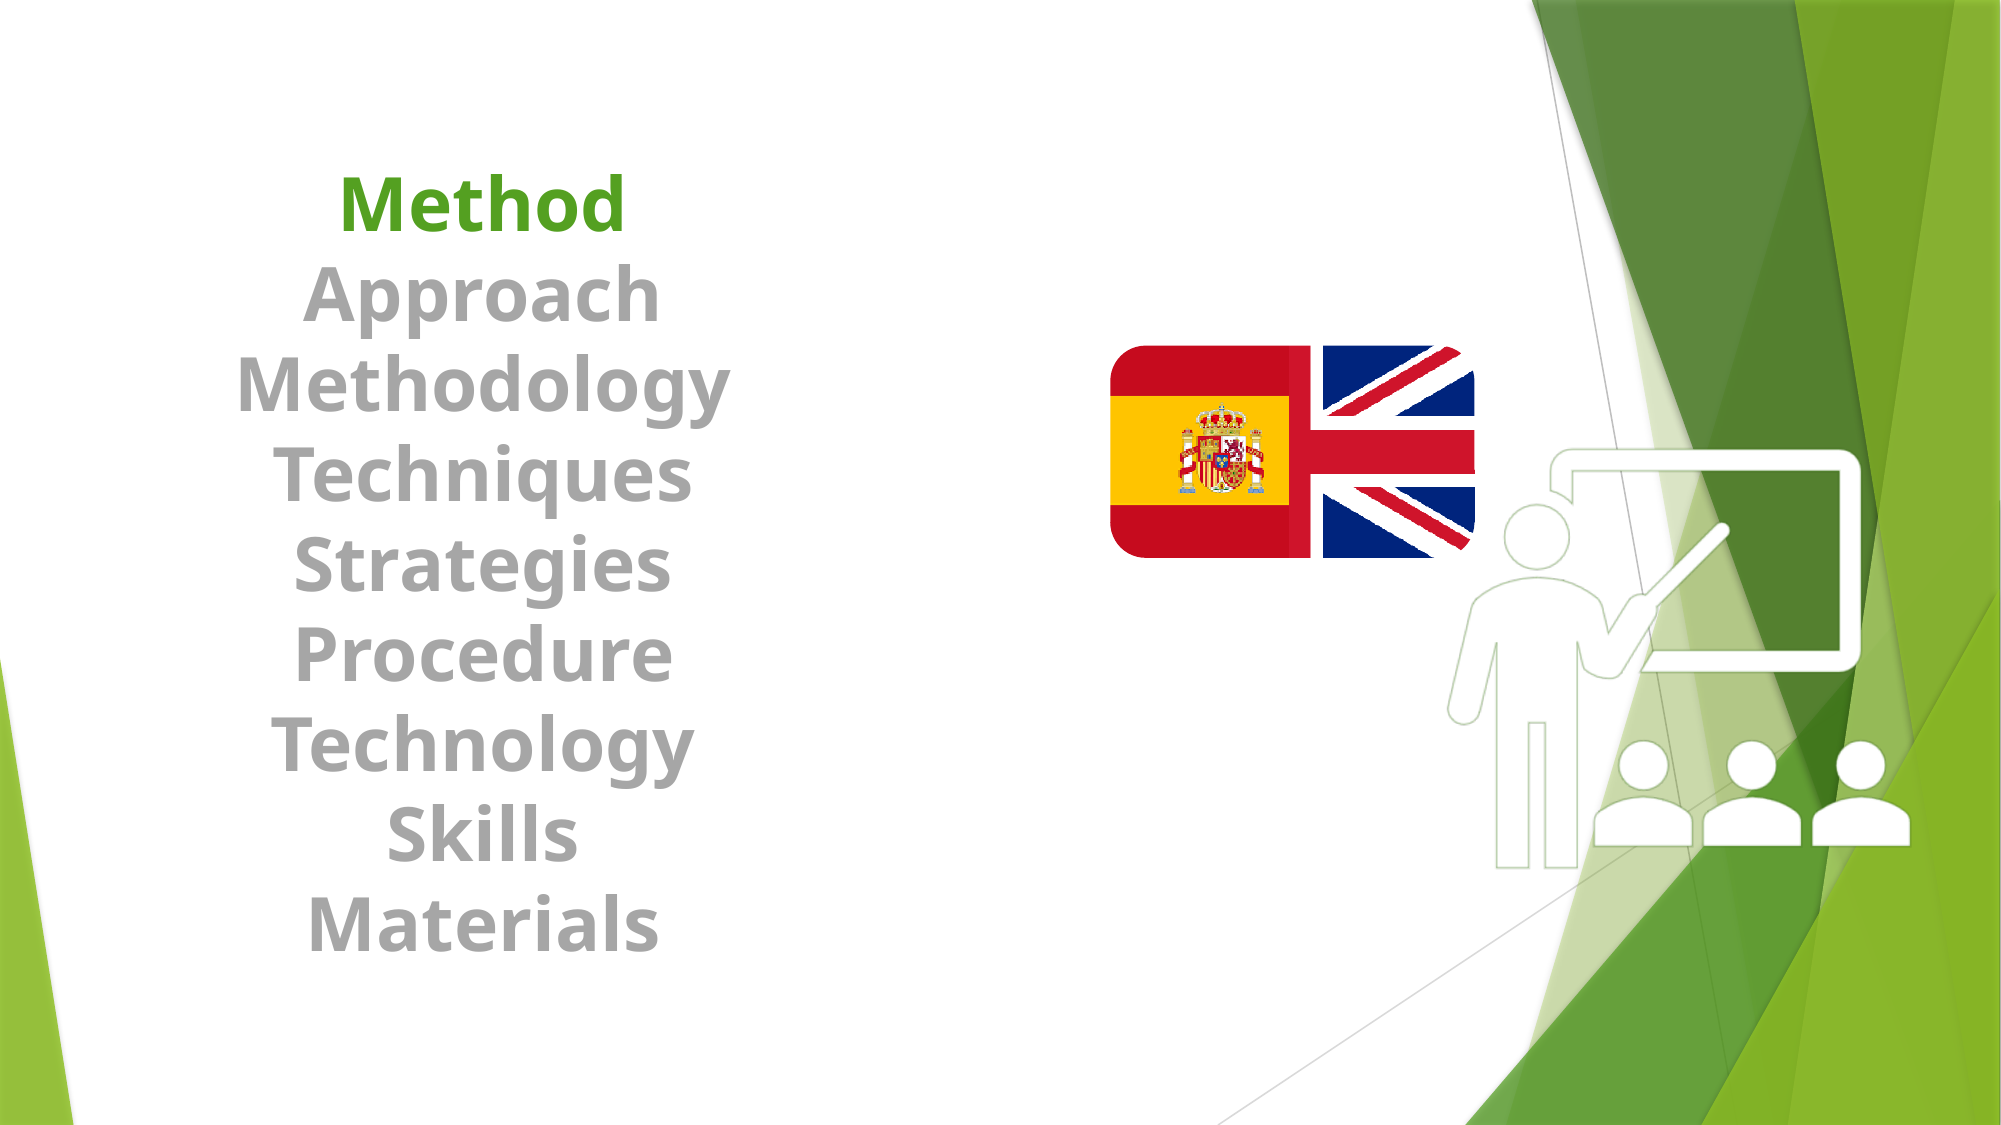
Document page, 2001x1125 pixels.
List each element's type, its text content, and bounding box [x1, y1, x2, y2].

title Method Approach Methodology Techniques Strategies Procedure Technology Skills Materials [162, 101, 804, 1023]
text_box [1108, 344, 1476, 560]
picture [1420, 395, 1943, 918]
